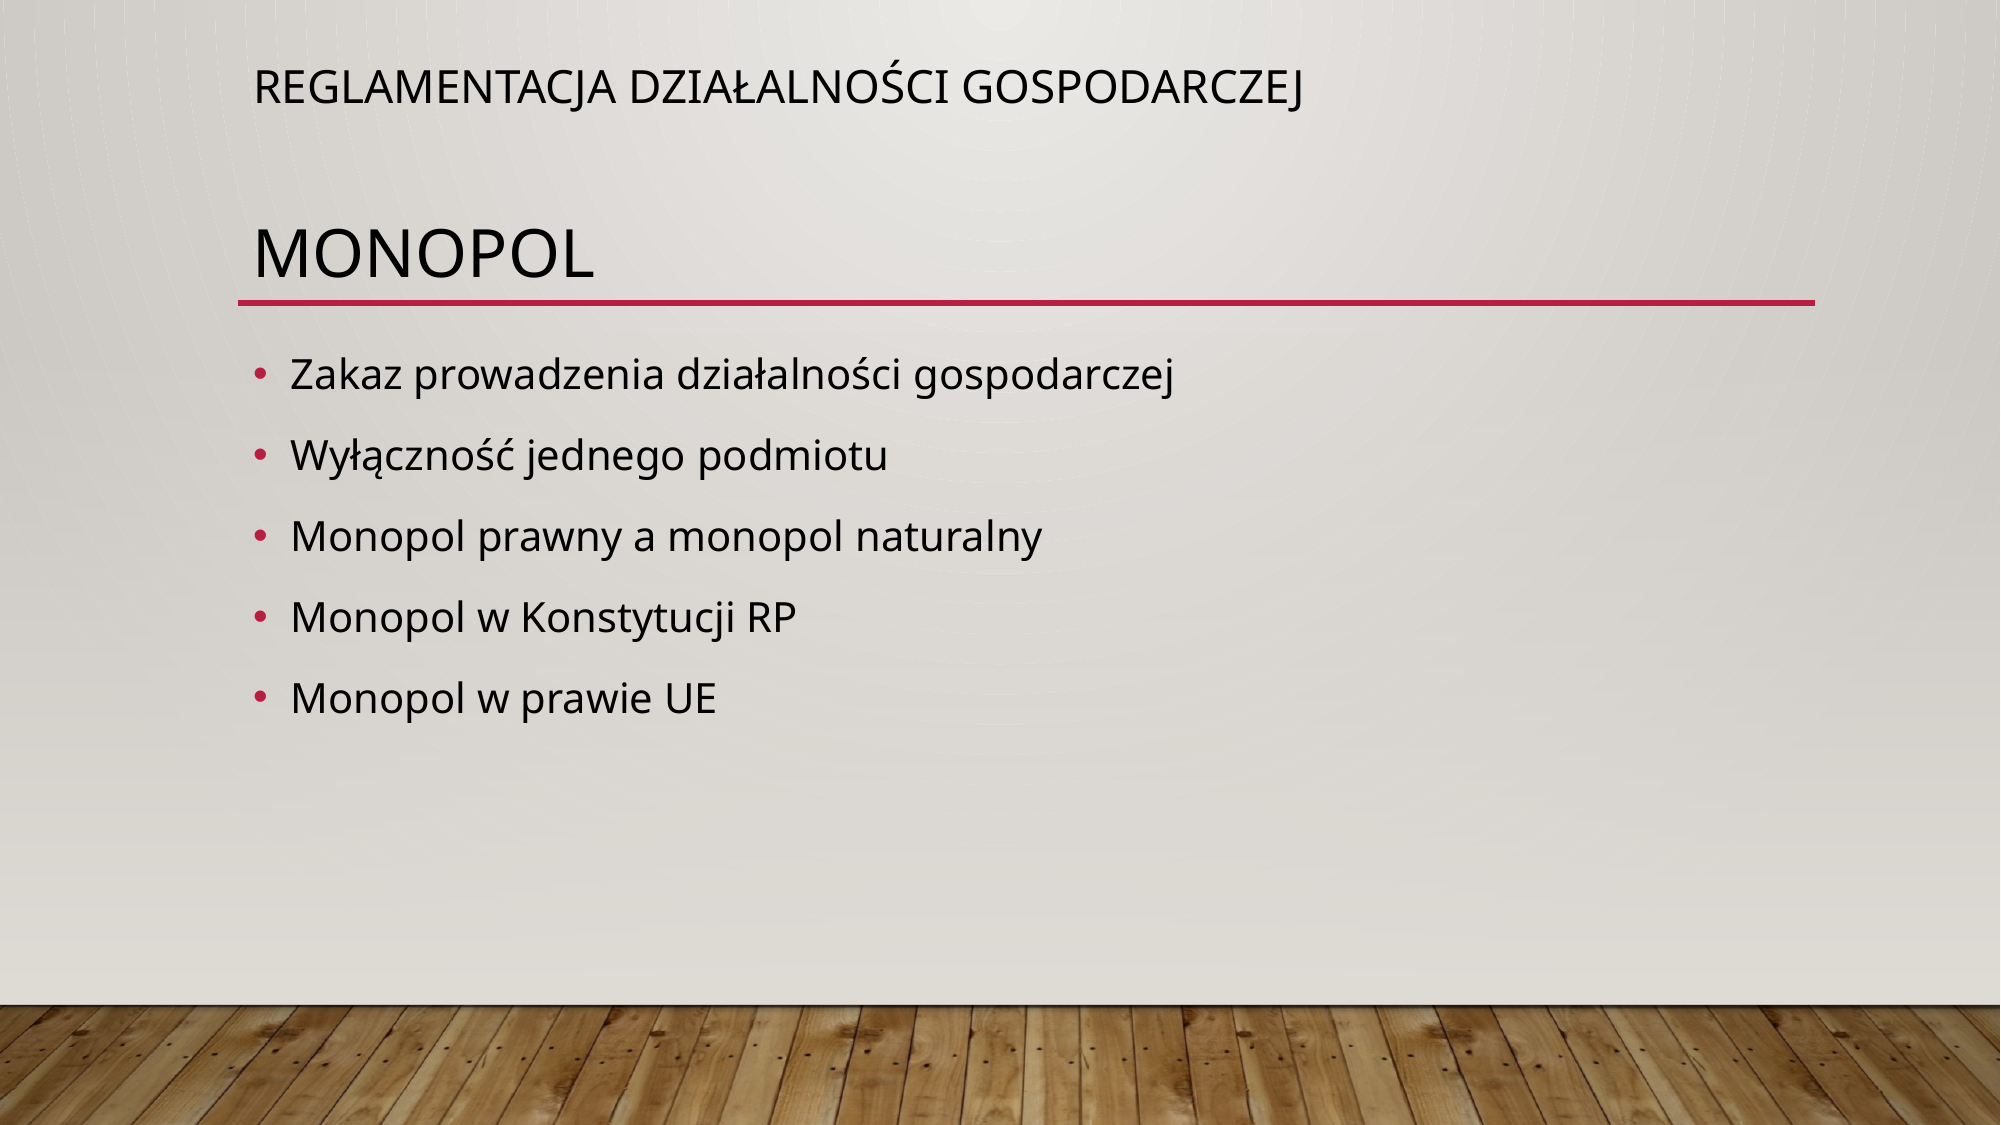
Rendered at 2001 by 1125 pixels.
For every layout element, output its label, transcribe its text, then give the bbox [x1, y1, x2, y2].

title monopol [236, 212, 1813, 385]
picture [0, 1005, 2000, 1125]
list Zakaz prowadzenia działalności gospodarczej Wyłączność jednego podmiotu Monopol prawny a monopol naturalny Monopol w Konstytucji RP Monopol w prawie UE [238, 330, 1814, 897]
text_box Reglamentacja działalności gospodarczej [238, 56, 1814, 229]
